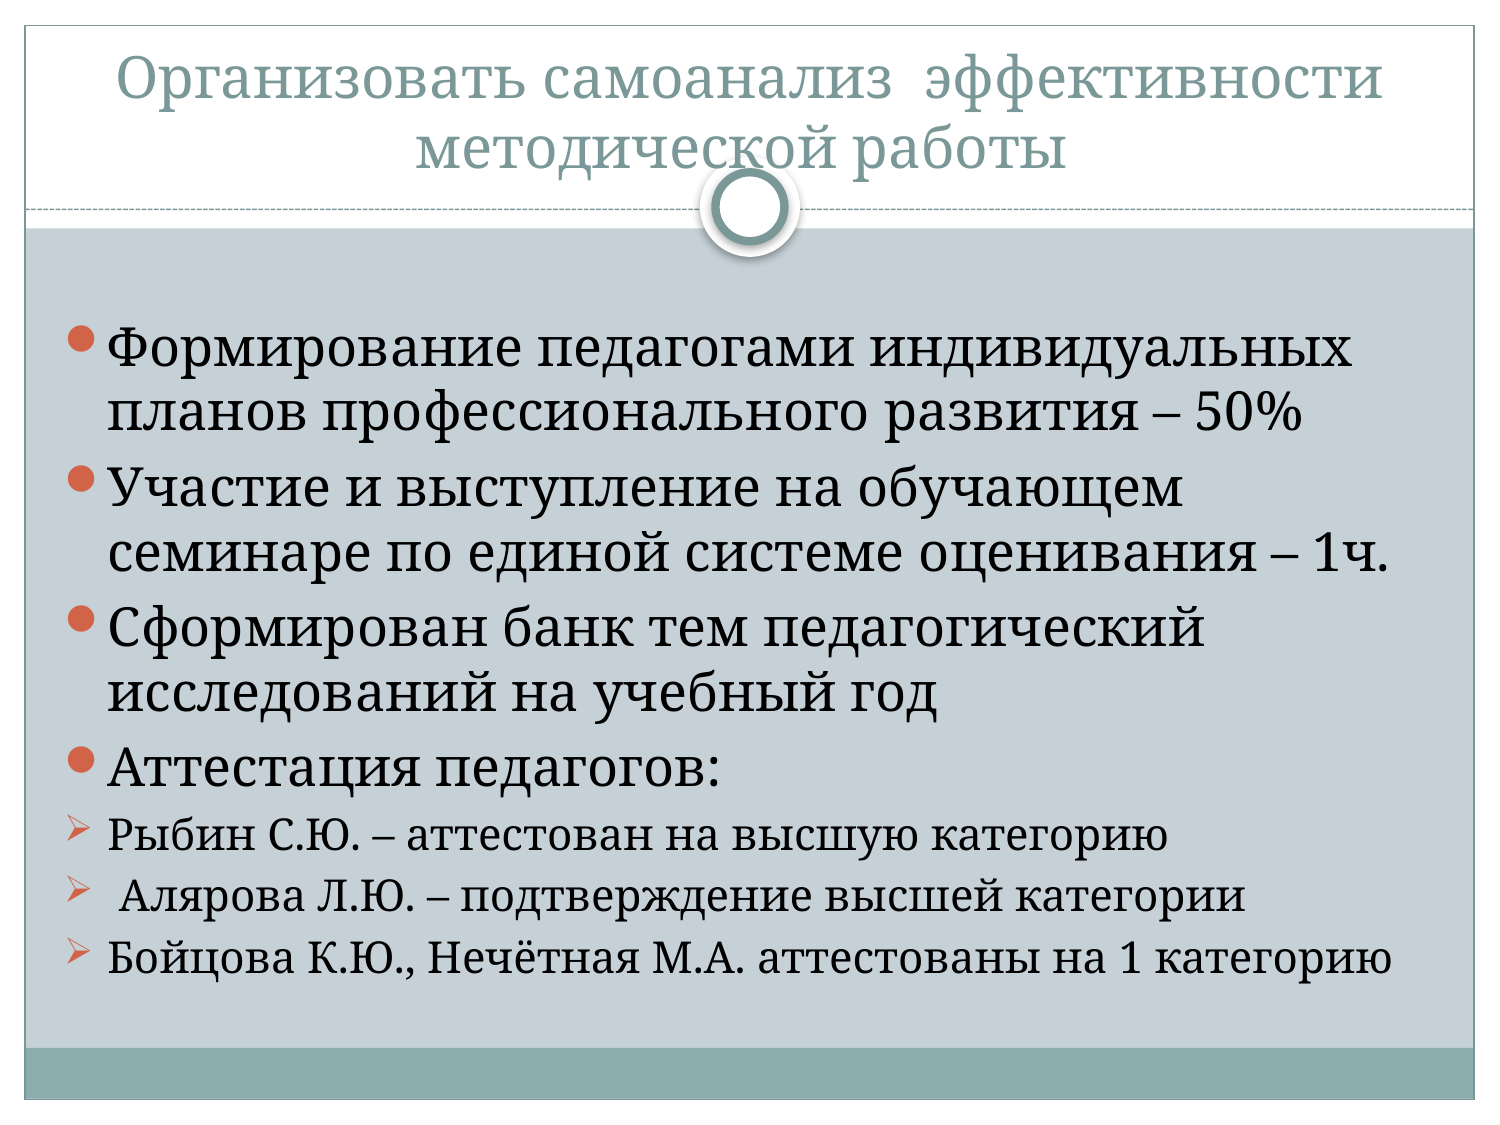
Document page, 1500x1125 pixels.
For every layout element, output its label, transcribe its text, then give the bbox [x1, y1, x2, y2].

list Формирование педагогами индивидуальных планов профессионального развития – 50% Участие и выступление на обучающем семинаре по единой системе оценивания – 1ч. Сформирован банк тем педагогический исследований на учебный год Аттестация педагогов: Рыбин С.Ю. – аттестован на высшую категорию Алярова Л.Ю. – подтверждение высшей категории Бойцова К.Ю., Нечётная М.А. аттестованы на 1 категорию [49, 304, 1445, 1001]
title Организовать самоанализ эффективности методической работы [49, 37, 1450, 188]
